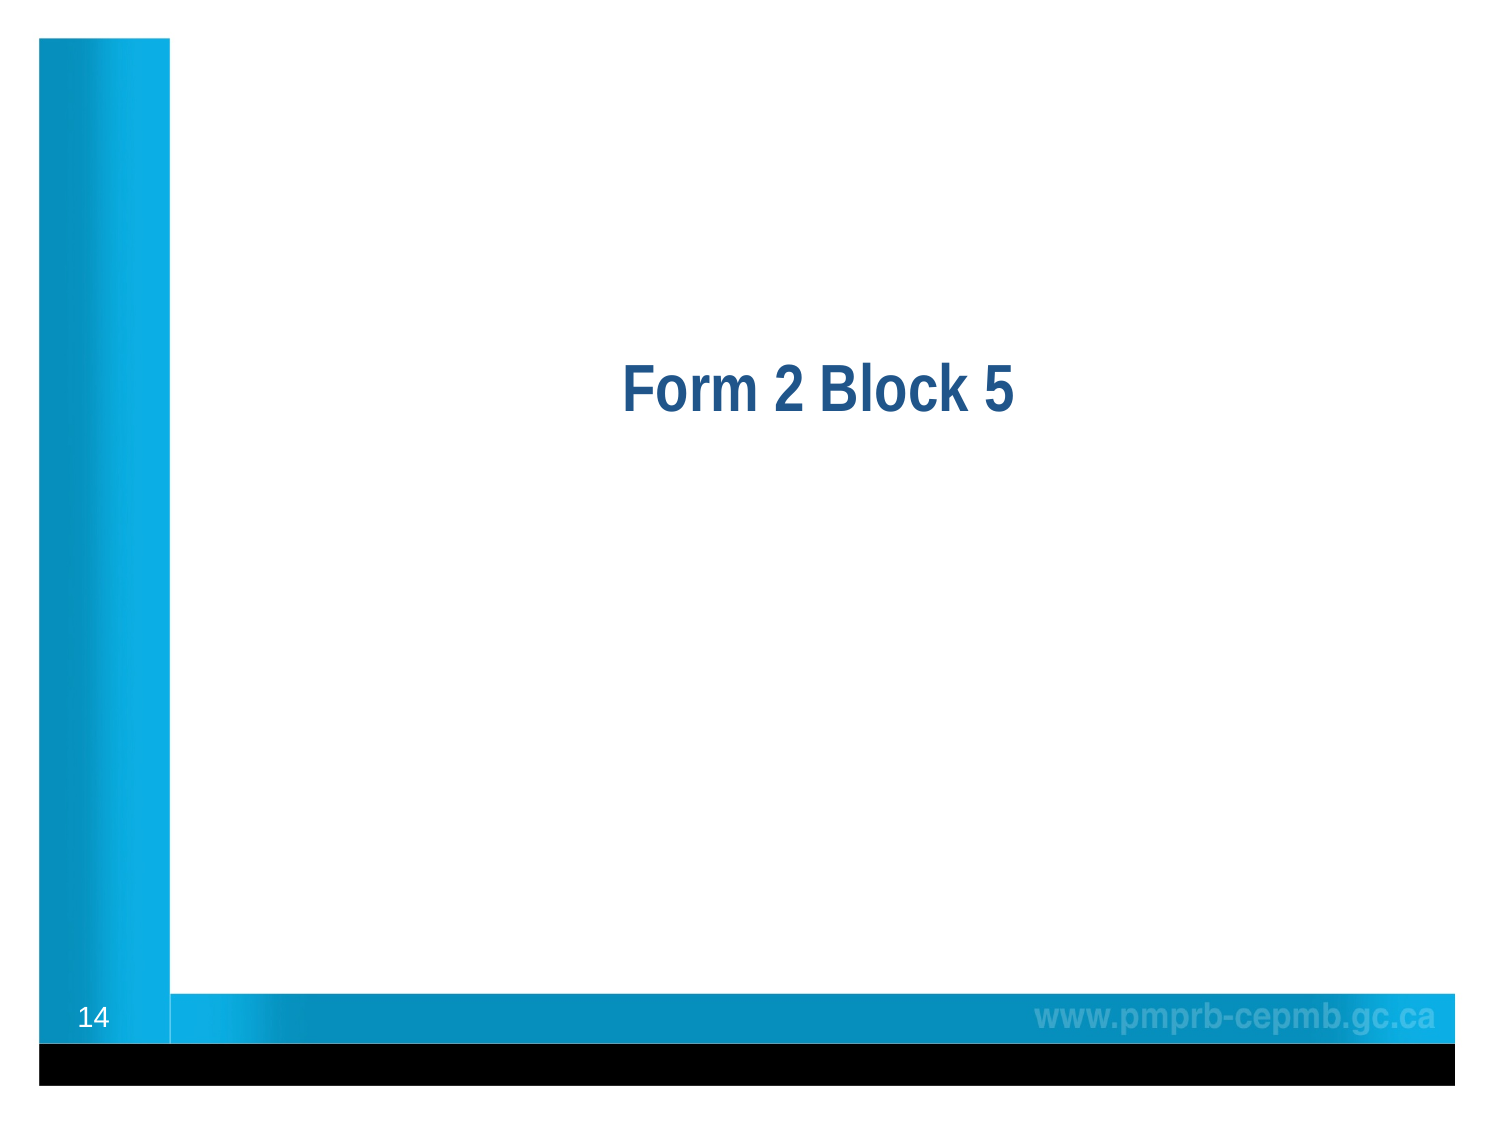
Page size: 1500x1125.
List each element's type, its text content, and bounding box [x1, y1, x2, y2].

list Form 2 Block 5 [174, 243, 1463, 1101]
picture [0, 0, 1500, 1125]
slide_number 14 [24, 962, 126, 1041]
